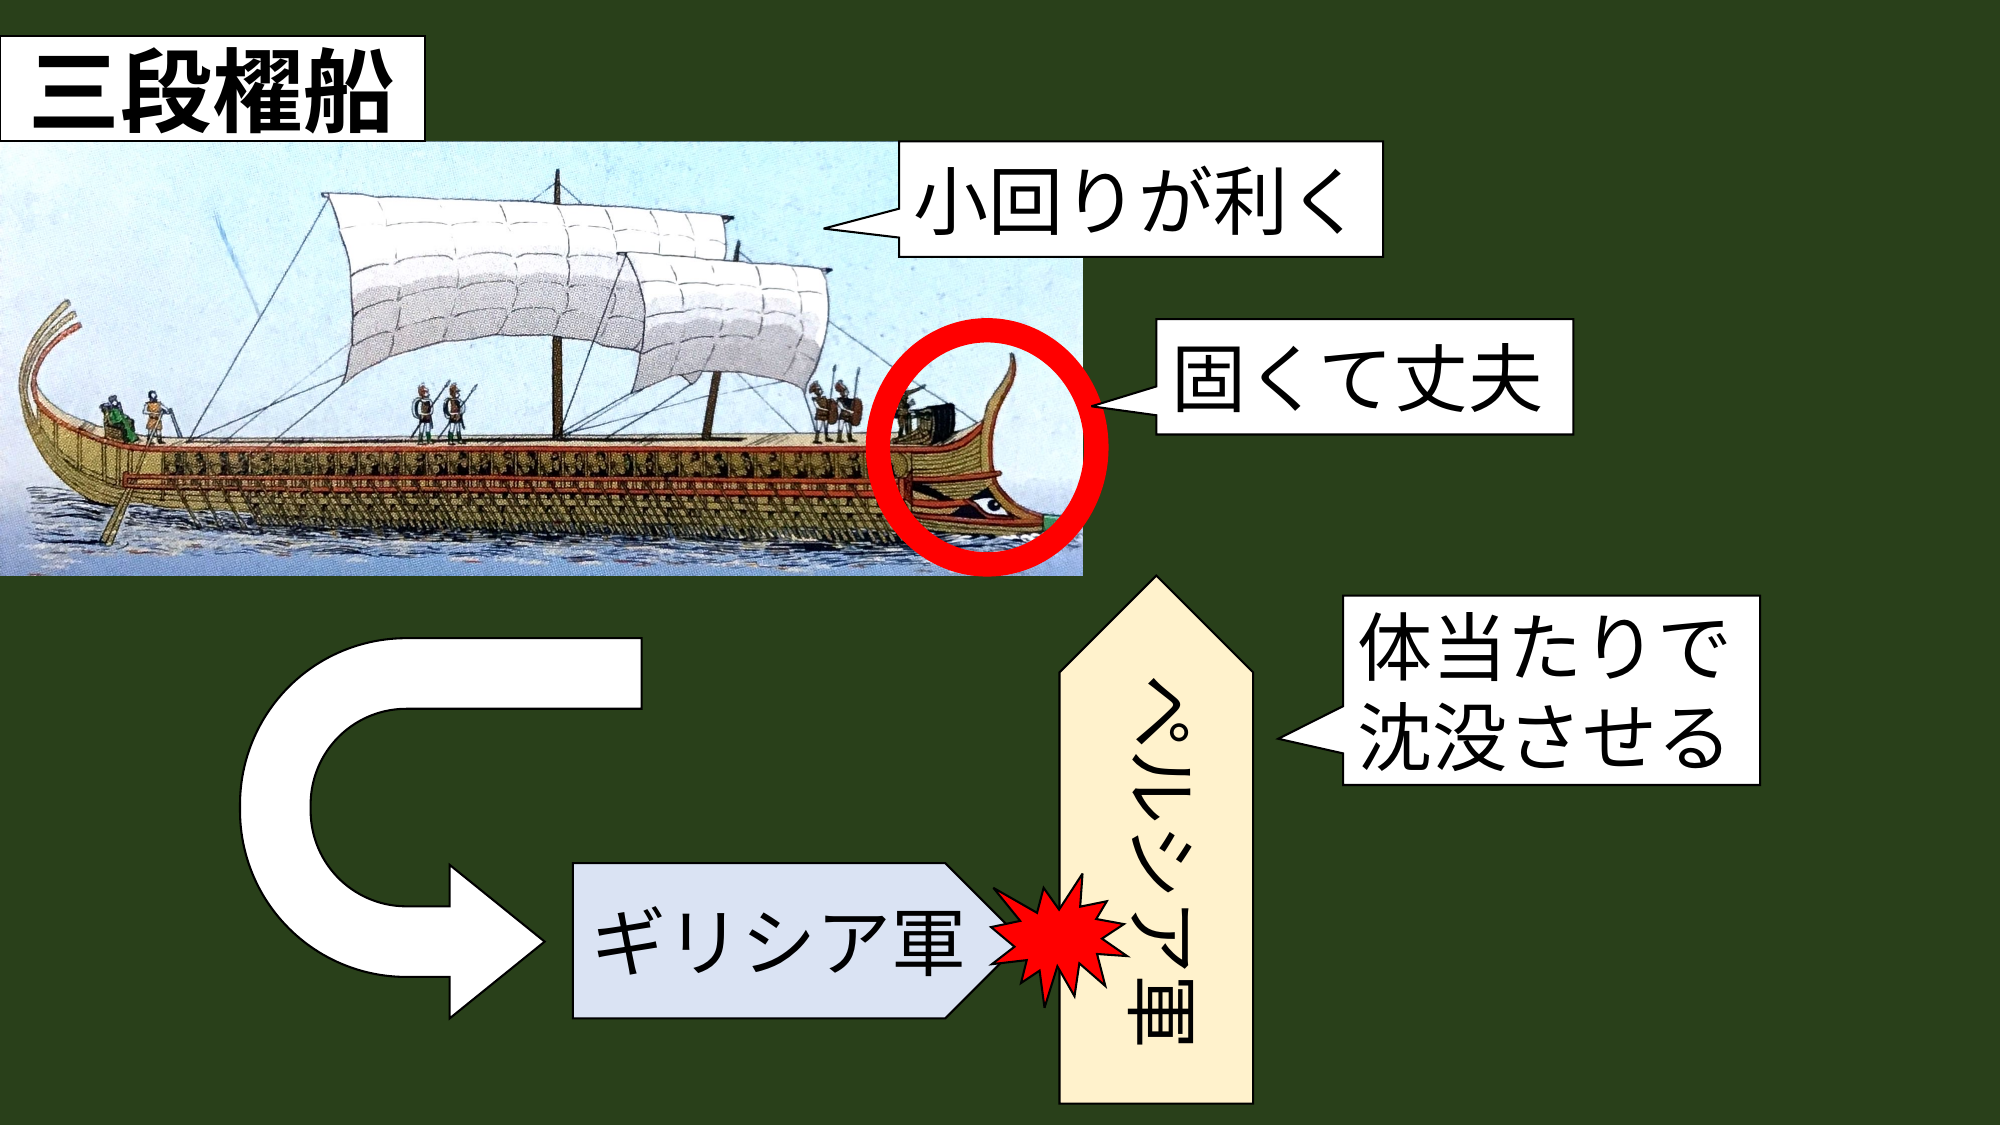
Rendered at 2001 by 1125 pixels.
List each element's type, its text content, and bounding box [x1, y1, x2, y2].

text_box 小回りが利く [898, 140, 1385, 258]
text_box [988, 873, 1131, 1009]
text_box [1083, 368, 1109, 527]
text_box ギリシア軍 [571, 862, 1012, 1020]
text_box 体当たりで沈没させる [1275, 594, 1762, 787]
text_box ペルシア軍 [1095, 659, 1217, 1067]
text_box [1058, 574, 1255, 1105]
picture [0, 141, 1083, 576]
text_box 三段櫂船 [0, 35, 426, 141]
text_box [238, 637, 643, 1021]
text_box 固くて丈夫 [1091, 318, 1575, 436]
